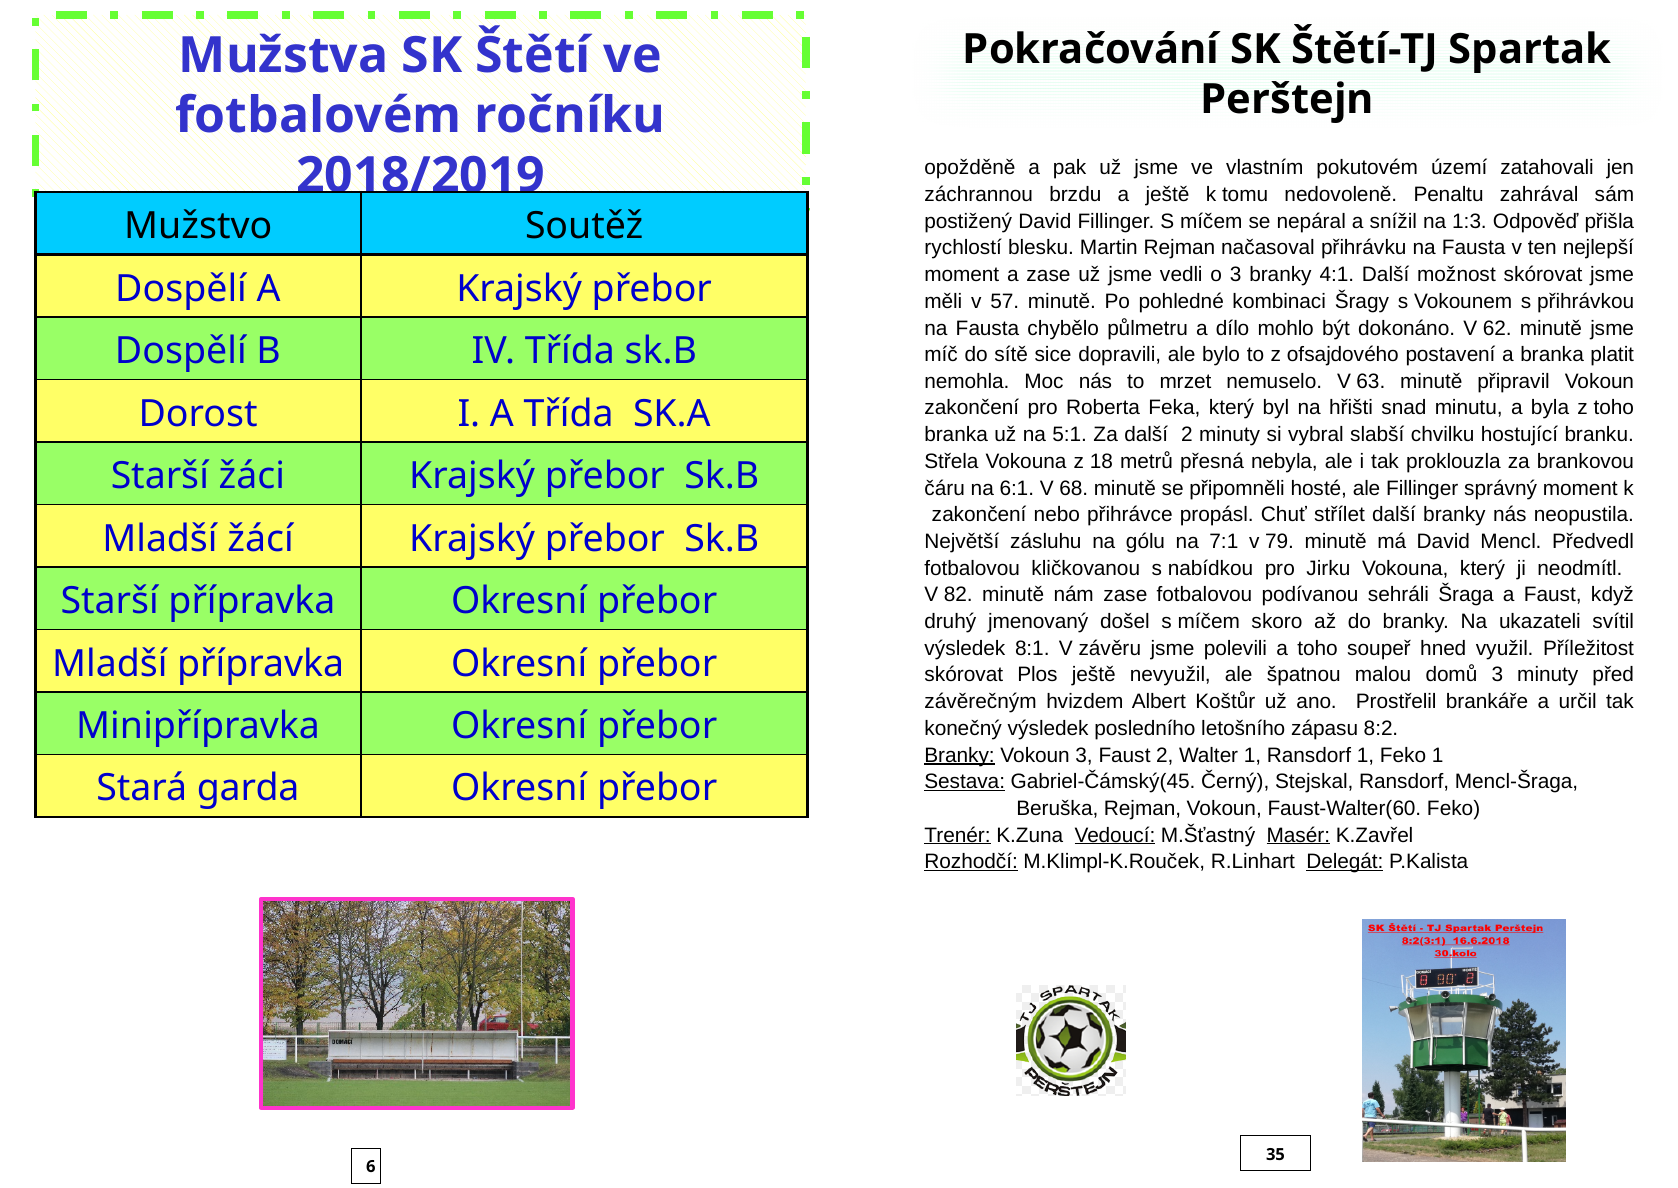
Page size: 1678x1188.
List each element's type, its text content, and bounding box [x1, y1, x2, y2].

text_box Mužstva SK Štětí ve fotbalovém ročníku 2018/2019 [35, 14, 806, 191]
table_cell 28.10.2018 [958, 54, 1617, 91]
table_cell 12.10.2013 [949, 48, 1627, 98]
table_cell Starší přípravka [37, 568, 360, 629]
table_header Soutěž [362, 193, 806, 253]
table_cell Okresní přebor [362, 693, 806, 754]
picture [262, 900, 571, 1106]
table_header Mužstvo [37, 193, 360, 253]
table_cell Stará garda [37, 755, 360, 816]
table_cell [973, 64, 1603, 82]
table_cell Krajský přebor Sk.B [362, 505, 806, 566]
table_cell Krajský přebor [362, 256, 806, 316]
table_cell Minipřípravka [37, 693, 360, 754]
table_cell Lovosice [953, 51, 1623, 94]
table_cell Mladší přípravka [37, 630, 360, 691]
table_cell Dospělí A [37, 256, 360, 316]
table_cell Okresní přebor [362, 568, 806, 629]
text_box 6 [351, 1148, 381, 1184]
table_cell Okresní přebor [362, 630, 806, 691]
table_cell Starší žáci [37, 443, 360, 504]
table_cell Dospělí B [37, 318, 360, 379]
table_cell Krajský přebor Sk.B [362, 443, 806, 504]
table_cell Dorost [37, 380, 360, 441]
table_cell Okresní přebor [362, 755, 806, 816]
picture [139, 109, 290, 148]
text_box 35 [1240, 1135, 1311, 1171]
text_box opožděně a pak už jsme ve vlastním pokutovém území zatahovali jen záchrannou brzdu a ještě k tomu nedovoleně. Penaltu zahrával sám postižený David Fillinger. S míčem se nepáral a snížil na 1:3. Odpověď přišla rychlostí blesku. Martin Rejman načasoval přihrávku na Fausta v ten nejlepší moment a zase už jsme vedli o 3 branky 4:1. Další možnost skórovat jsme měli v 57. minutě. Po pohledné kombinaci Šragy s Vokounem s přihrávkou na Fausta chybělo půlmetru a dílo mohlo být dokonáno. V 62. minutě jsme míč do sítě sice dopravili, ale bylo to z ofsajdového postavení a branka platit nemohla. Moc nás to mrzet nemuselo. V 63. minutě připravil Vokoun zakončení pro Roberta Feka, který byl na hřišti snad minutu, a byla z toho branka už na 5:1. Za další 2 minuty si vybral slabší chvilku hostující branku. Střela Vokouna z 18 metrů přesná nebyla, ale i tak proklouzla za brankovou čáru na 6:1. V 68. minutě se připomněli hosté, ale Fillinger správný moment k zakončení nebo přihrávce propásl. Chuť střílet další branky nás neopustila. Největší zásluhu na gólu na 7:1 v 79. minutě má David Mencl. Předvedl fotbalovou kličkovanou s nabídkou pro Jirku Vokouna, který ji neodmítl. V 82. minutě nám zase fotbalovou podívanou sehráli Šraga a Faust, když druhý jmenovaný došel s míčem skoro až do branky. Na ukazateli svítil výsledek 8:1. V závěru jsme polevili a toho soupeř hned využil. Příležitost skórovat Plos ještě nevyužil, ale špatnou malou domů 3 minuty před závěrečným hvizdem Albert Koštůr už ano. Prostřelil brankáře a určil tak konečný výsledek posledního letošního zápasu 8:2. Branky: Vokoun 3, Faust 2, Walter 1, Ransdorf 1, Feko 1 Sestava: Gabriel-Čámský(45. Černý), Stejskal, Ransdorf, Mencl-Šraga, Beruška, Rejman, Vokoun, Faust-Walter(60. Feko) Trenér: K.Zuna Vedoucí: M.Šťastný Masér: K.Zavřel Rozhodčí: M.Klimpl-K.Rouček, R.Linhart Delegát: P.Kalista [909, 144, 1649, 881]
picture [1362, 919, 1566, 1163]
table_cell I. A Třída SK.A [362, 380, 806, 441]
picture [1016, 984, 1126, 1097]
table_cell IV. Třída sk.B [362, 318, 806, 379]
table_cell Mladší žácí [37, 505, 360, 566]
table_cell TJ Skorotice [965, 59, 1611, 87]
